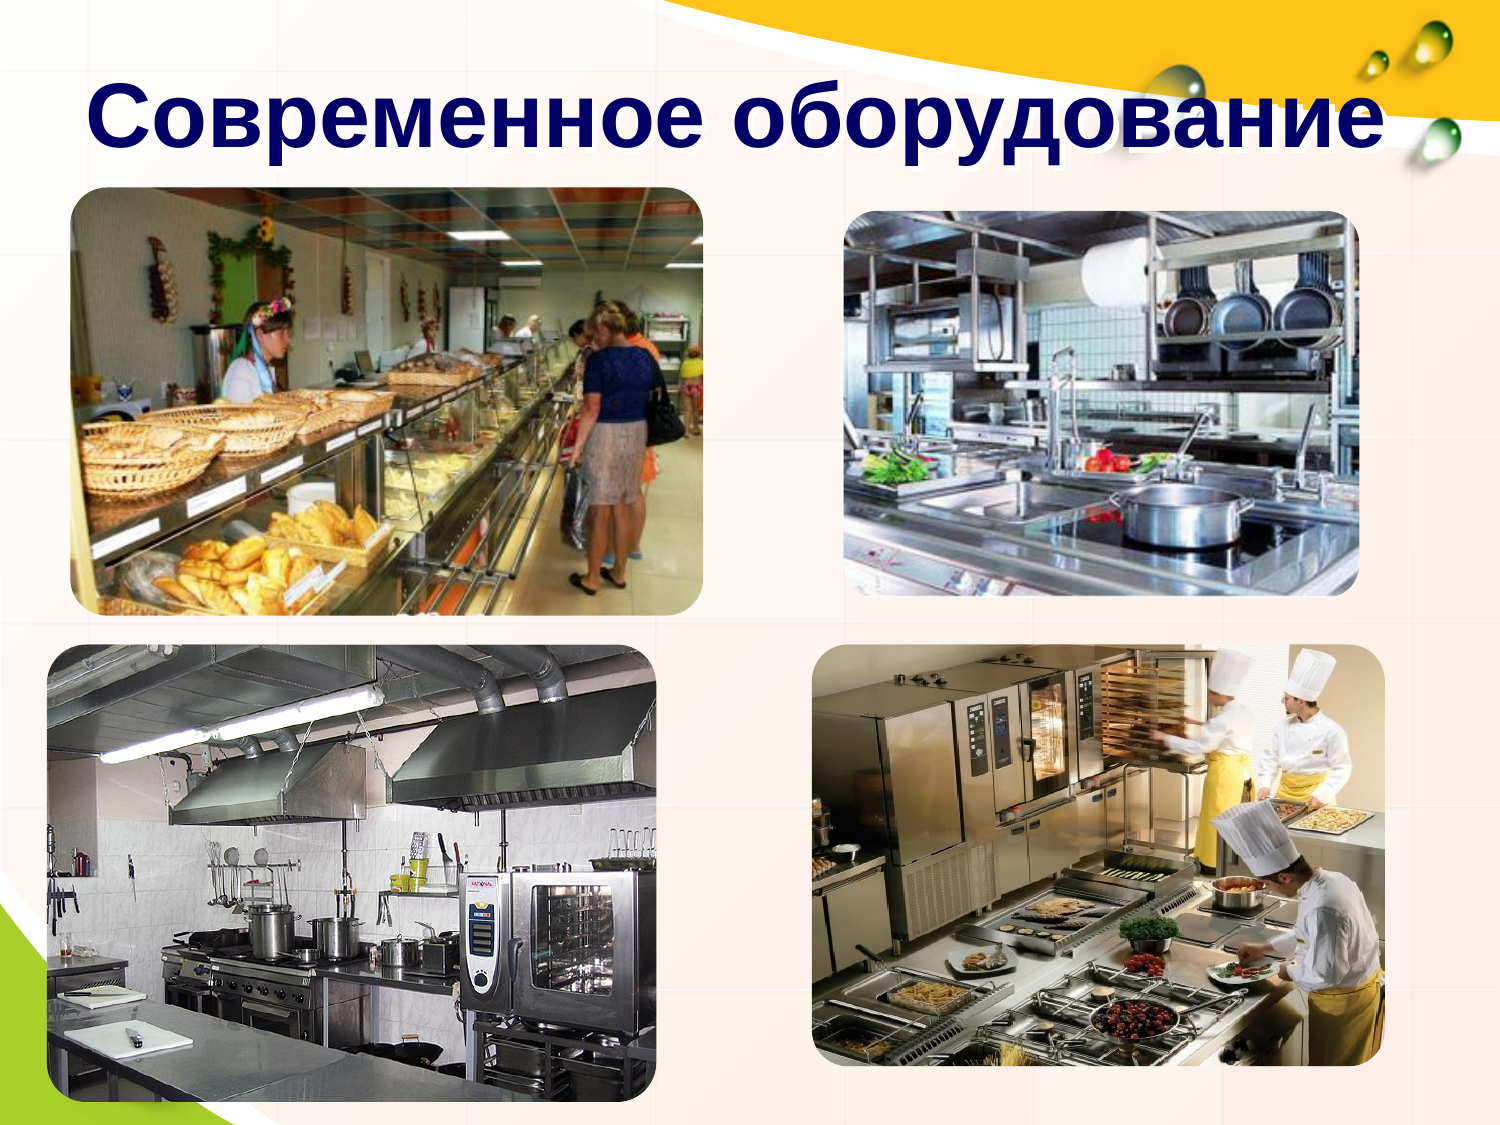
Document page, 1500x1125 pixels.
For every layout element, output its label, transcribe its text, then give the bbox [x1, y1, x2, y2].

picture [843, 0, 1500, 598]
picture [0, 644, 657, 1125]
picture [811, 644, 1386, 1067]
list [70, 187, 704, 616]
title Современное оборудование [70, 34, 1421, 188]
